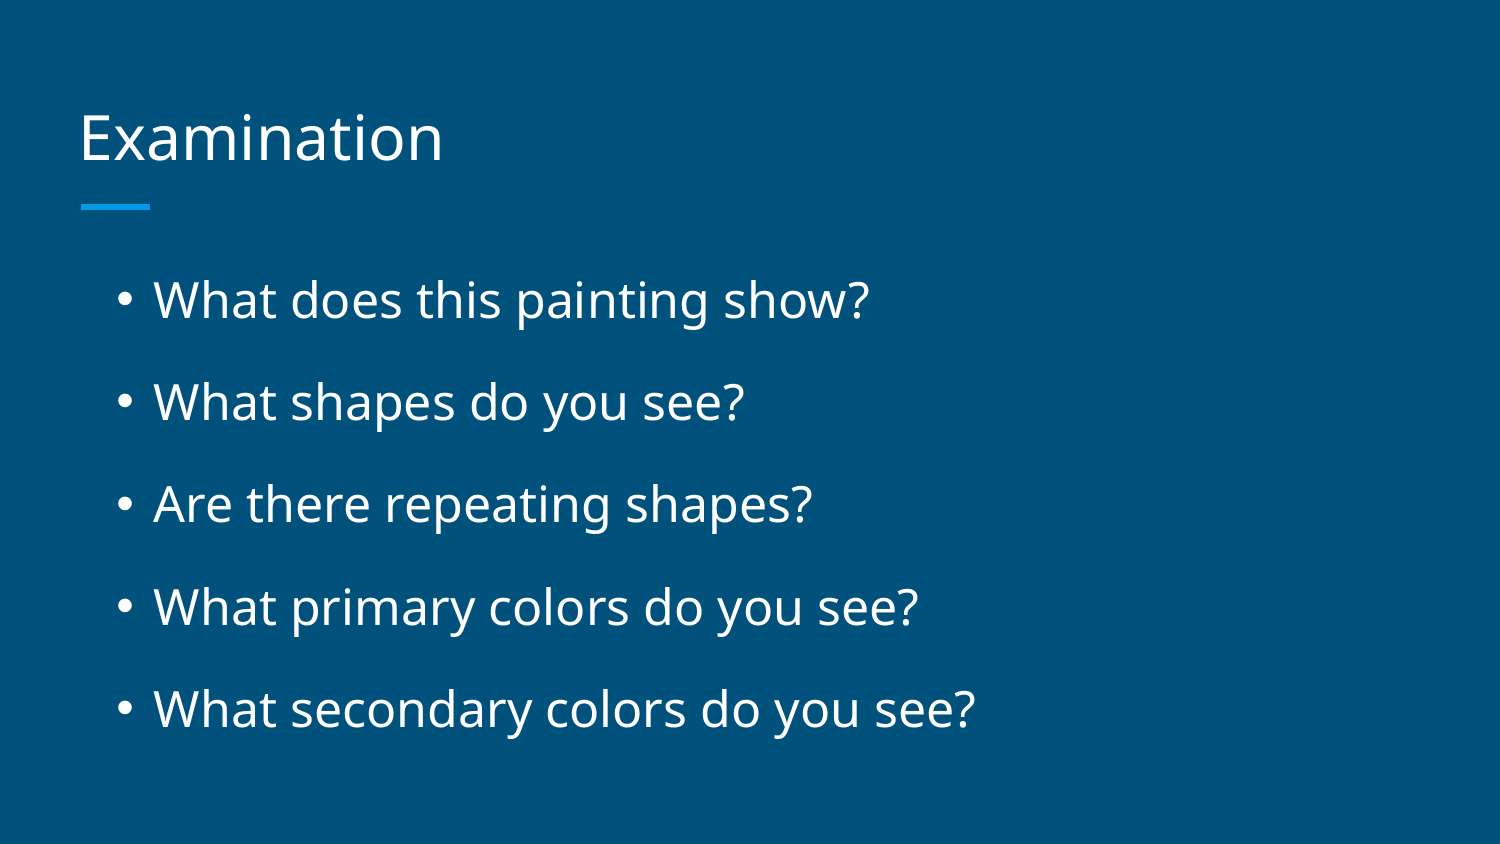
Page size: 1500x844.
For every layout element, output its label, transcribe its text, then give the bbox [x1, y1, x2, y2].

list What does this painting show? What shapes do you see? Are there repeating shapes? What primary colors do you see? What secondary colors do you see? [63, 244, 1437, 750]
title Examination [63, 75, 1437, 188]
